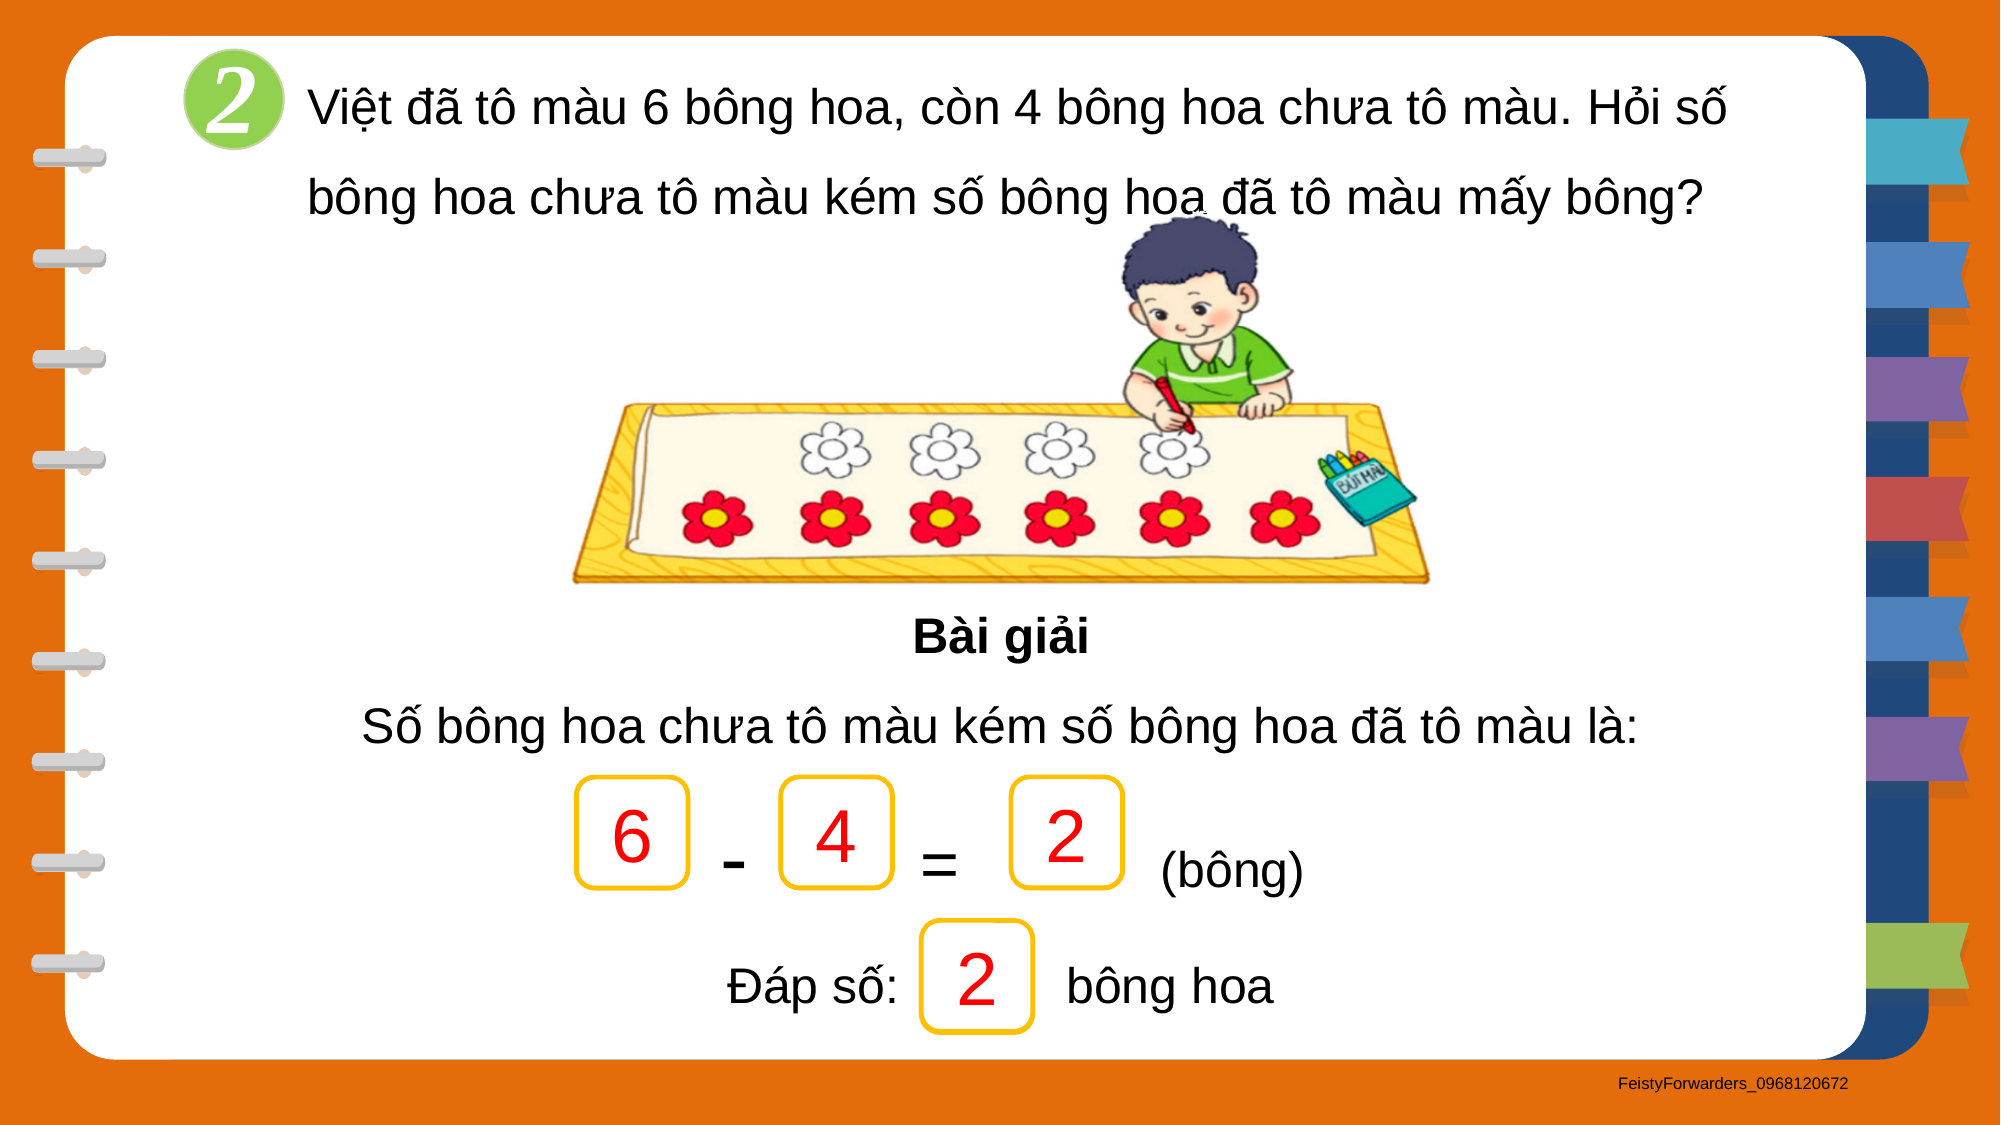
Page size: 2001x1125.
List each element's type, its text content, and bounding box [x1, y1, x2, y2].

text_box Việt đã tô màu 6 bông hoa, còn 4 bông hoa chưa tô màu. Hỏi số bông hoa chưa tô màu kém số bông hoa đã tô màu mấy bông? [292, 37, 1816, 233]
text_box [184, 26, 284, 163]
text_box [283, 566, 1719, 1033]
picture [569, 199, 1431, 566]
